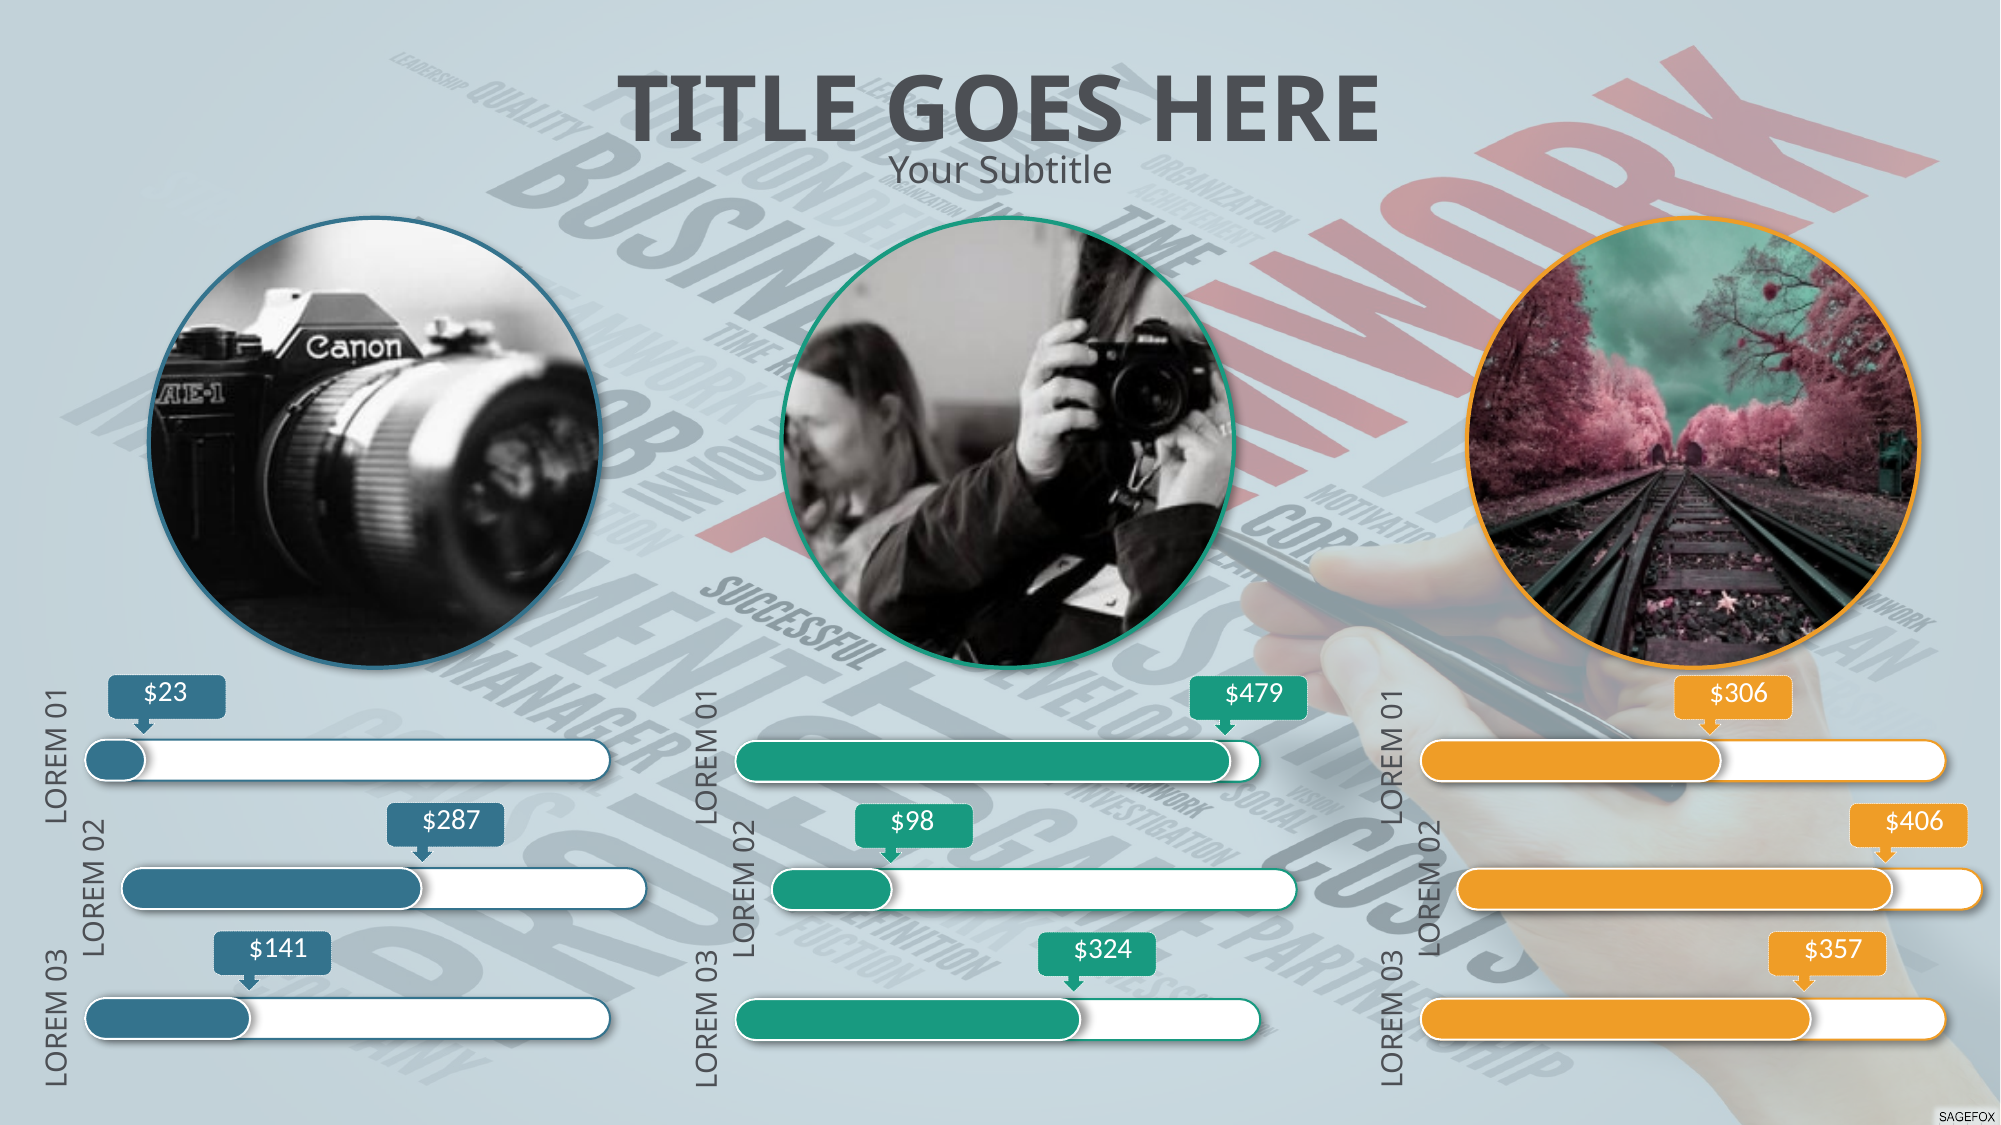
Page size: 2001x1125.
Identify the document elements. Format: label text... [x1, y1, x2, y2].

text_box [890, 868, 1298, 912]
text_box LOREM 02 [717, 799, 768, 980]
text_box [1037, 922, 1171, 993]
text_box [1456, 867, 1894, 911]
text_box [1811, 997, 1947, 1041]
picture [781, 217, 1234, 668]
text_box [1419, 997, 1812, 1041]
text_box LOREM 03 [30, 928, 80, 1109]
text_box LOREM 03 [680, 929, 730, 1110]
text_box [1894, 867, 1984, 911]
picture [1466, 217, 1920, 668]
picture [148, 217, 601, 668]
text_box LOREM 01 [29, 665, 80, 846]
text_box [1233, 739, 1262, 783]
text_box [120, 867, 423, 911]
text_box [213, 921, 346, 991]
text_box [854, 794, 988, 864]
text_box [84, 996, 252, 1040]
text_box [1081, 998, 1262, 1042]
picture [1936, 1111, 1997, 1125]
text_box [1419, 739, 1722, 783]
text_box LOREM 01 [680, 666, 730, 847]
text_box [423, 867, 648, 911]
text_box LOREM 02 [67, 798, 118, 979]
text_box [84, 738, 147, 782]
text_box [734, 998, 1082, 1042]
text_box LOREM 02 [1403, 799, 1453, 980]
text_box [548, 42, 1452, 199]
text_box [734, 739, 1232, 783]
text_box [1674, 665, 1807, 736]
text_box [250, 996, 612, 1040]
text_box LOREM 03 [1365, 929, 1416, 1110]
text_box [1722, 739, 1947, 783]
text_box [386, 792, 519, 863]
text_box [770, 868, 893, 912]
text_box [143, 738, 612, 782]
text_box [1189, 666, 1322, 736]
text_box LOREM 01 [1365, 666, 1416, 847]
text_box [1768, 921, 1901, 992]
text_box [1849, 793, 1982, 864]
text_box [107, 665, 241, 735]
